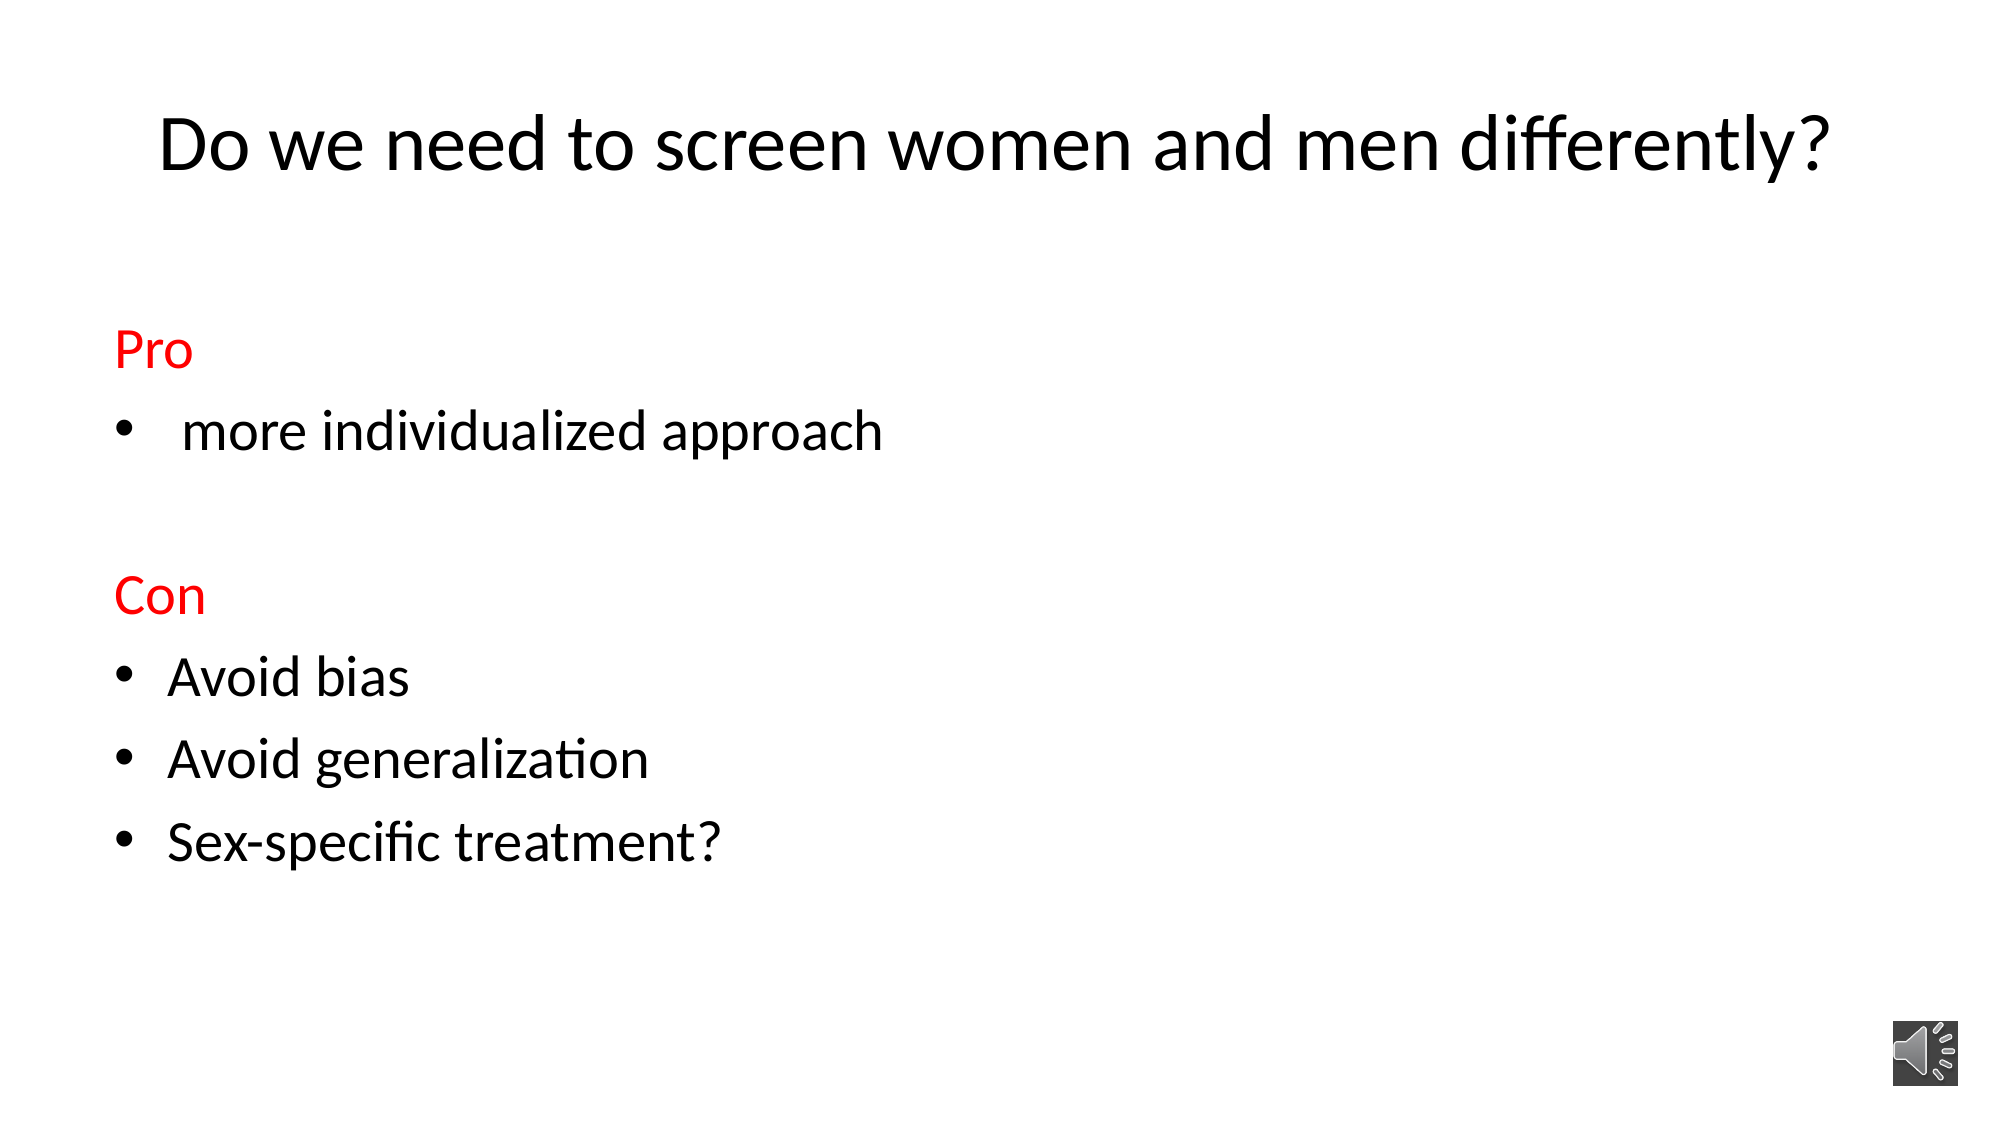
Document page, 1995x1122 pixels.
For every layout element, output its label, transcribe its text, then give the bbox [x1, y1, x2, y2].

picture [1892, 1019, 1960, 1087]
list Pro more individualized approach Con Avoid bias Avoid generalization Sex-specific treatment? [99, 302, 1847, 888]
title Do we need to screen women and men differently? [99, 45, 1895, 232]
